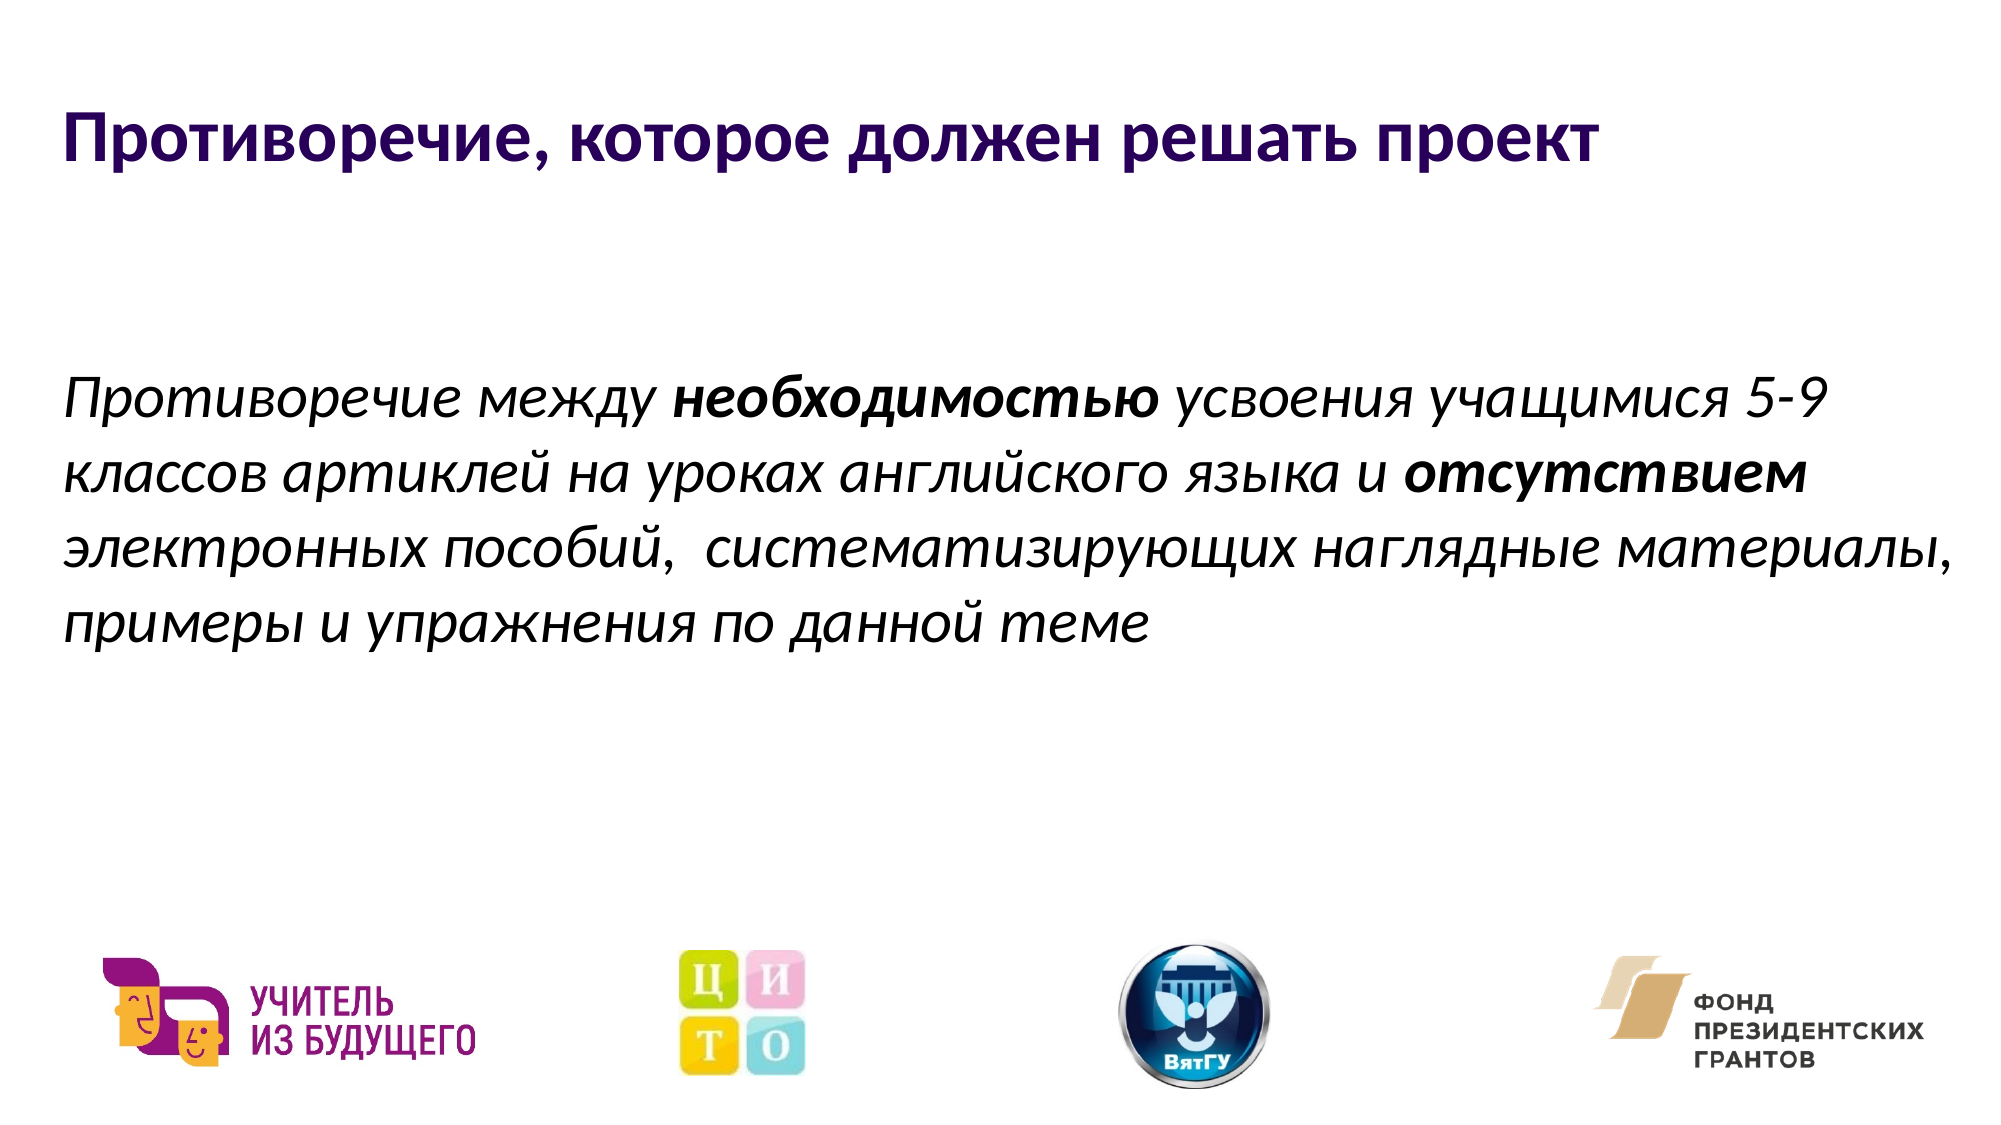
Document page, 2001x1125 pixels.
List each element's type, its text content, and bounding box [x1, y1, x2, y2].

text_box Противоречие, которое должен решать проект [47, 79, 1825, 185]
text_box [96, 937, 1926, 1089]
text_box Противоречие между необходимостью усвоения учащимися 5-9 классов артиклей на уроках английского языка и отсутствием электронных пособий, систематизирующих наглядные материалы, примеры и упражнения по данной теме [47, 347, 2000, 662]
